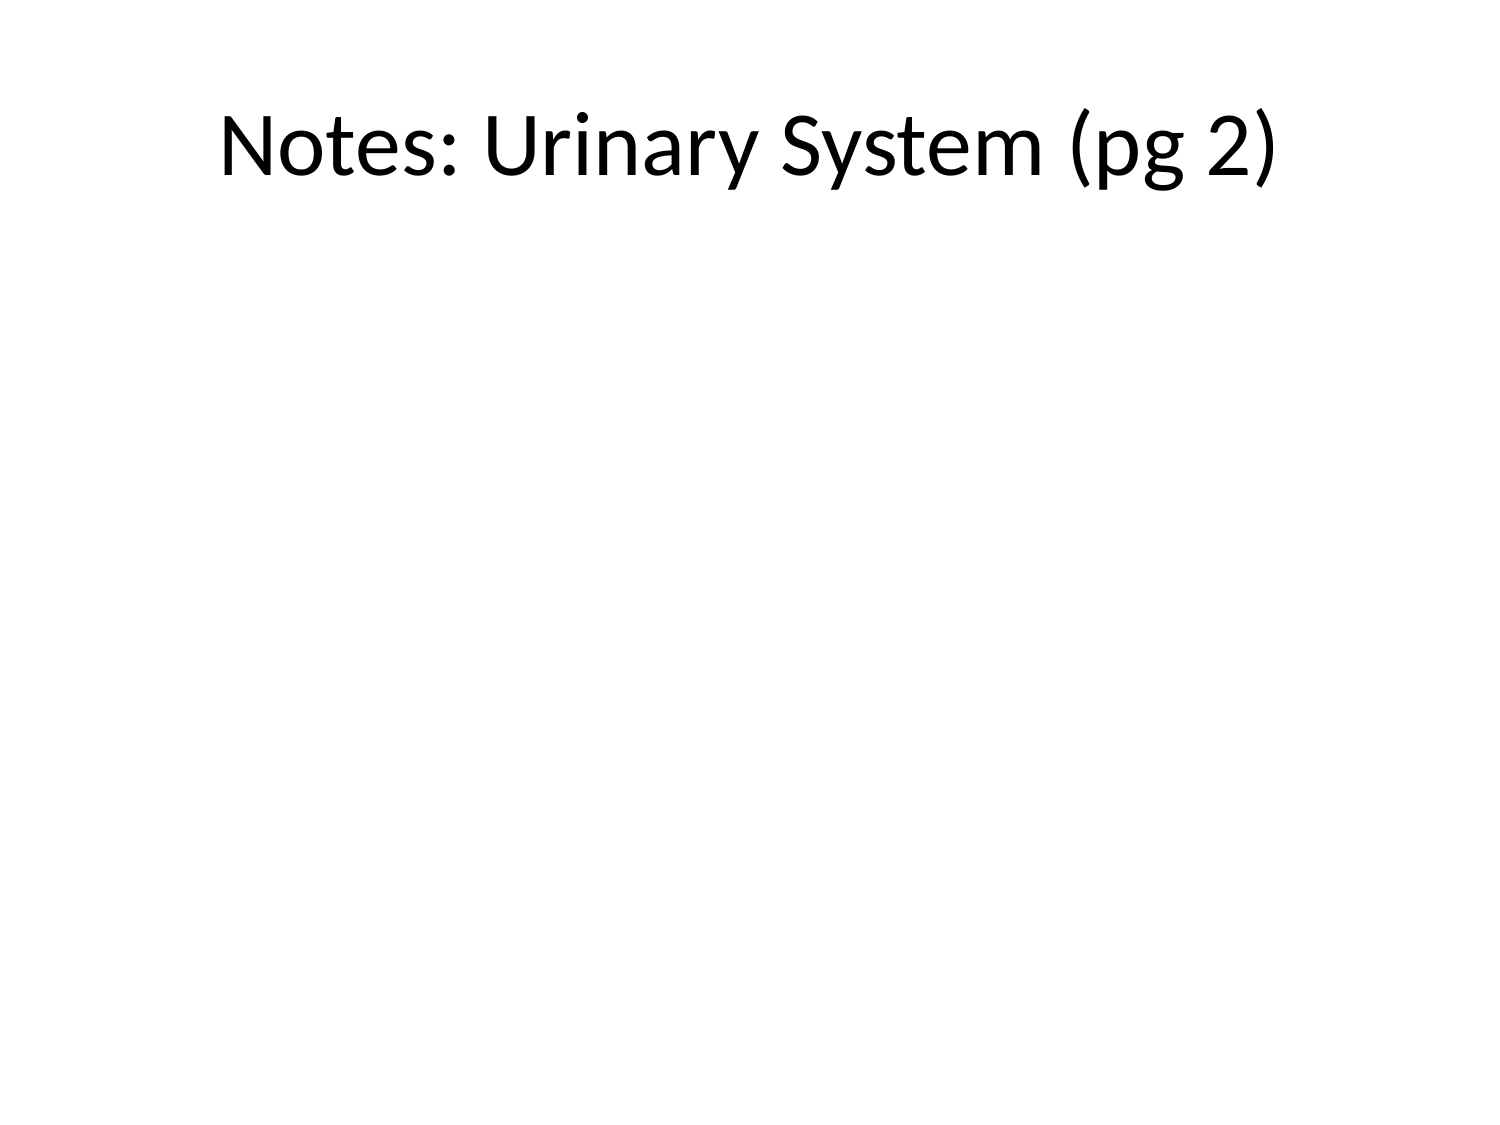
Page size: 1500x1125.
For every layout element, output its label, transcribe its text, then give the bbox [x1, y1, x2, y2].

title Notes: Urinary System (pg 2) [75, 45, 1425, 233]
